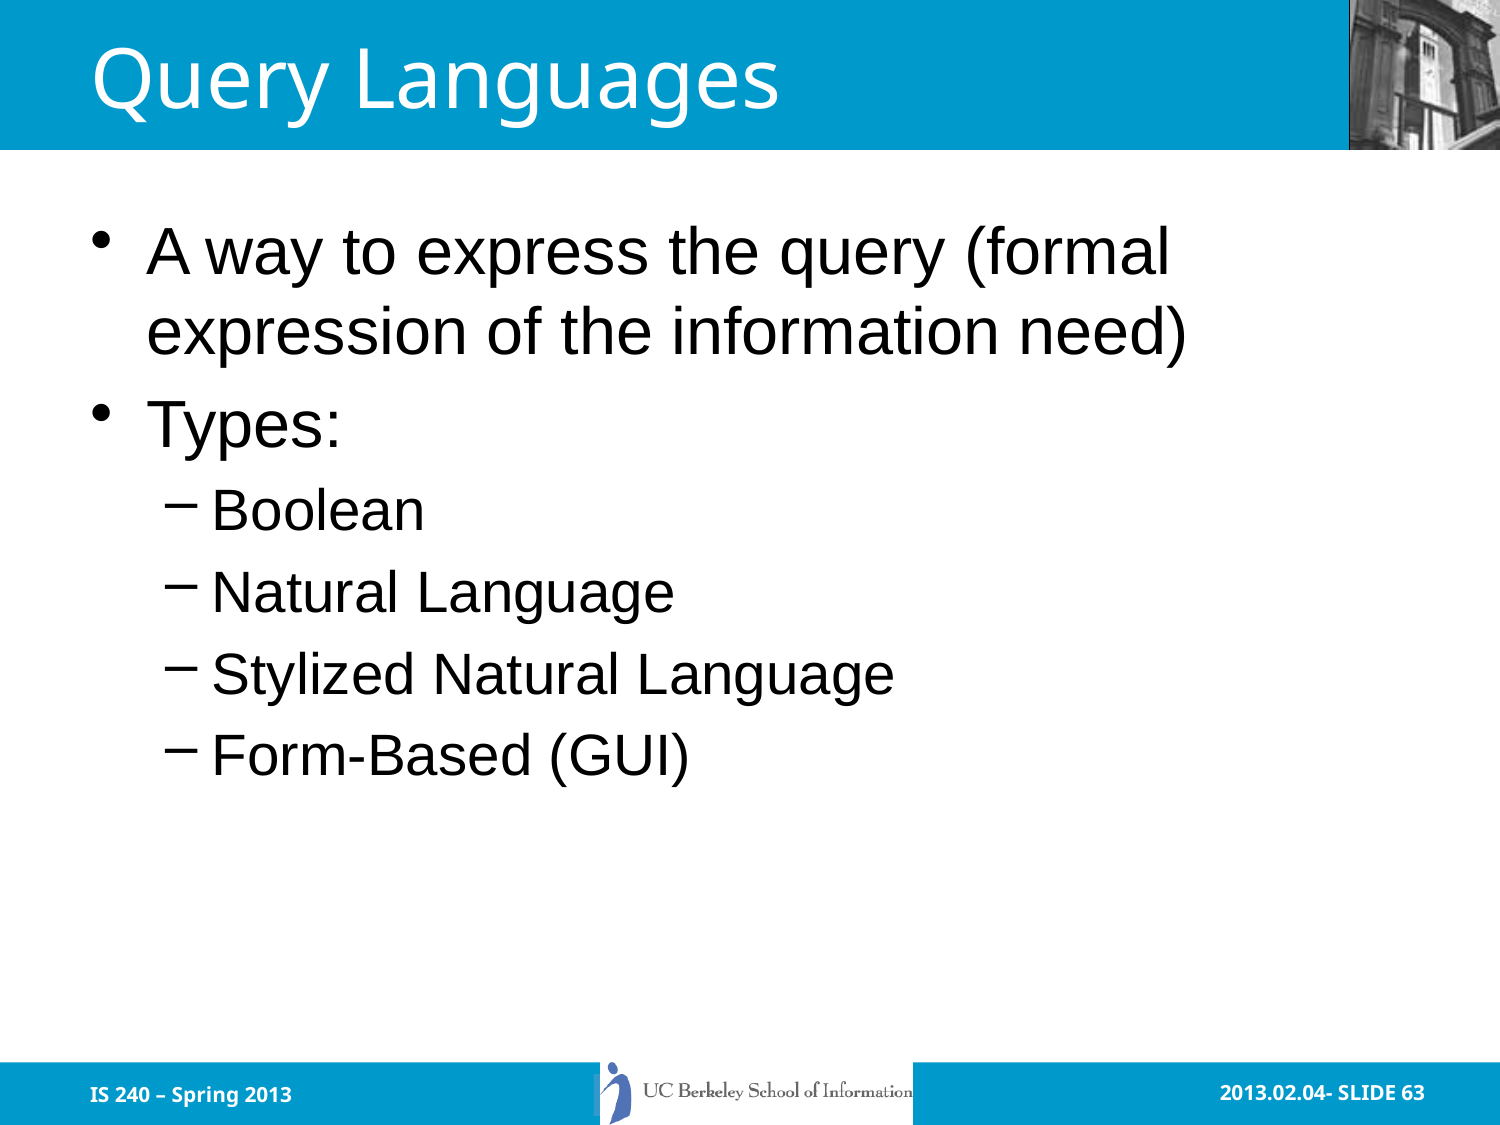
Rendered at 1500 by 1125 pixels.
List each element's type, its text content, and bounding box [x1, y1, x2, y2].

picture [594, 1062, 912, 1125]
list A way to express the query (formal expression of the information need) Types: Boolean Natural Language Stylized Natural Language Form-Based (GUI) [75, 200, 1425, 1013]
picture [1350, 0, 1500, 150]
title Query Languages [75, 0, 1350, 150]
slide_number IS 240 – Spring 2013 [75, 1062, 388, 1125]
